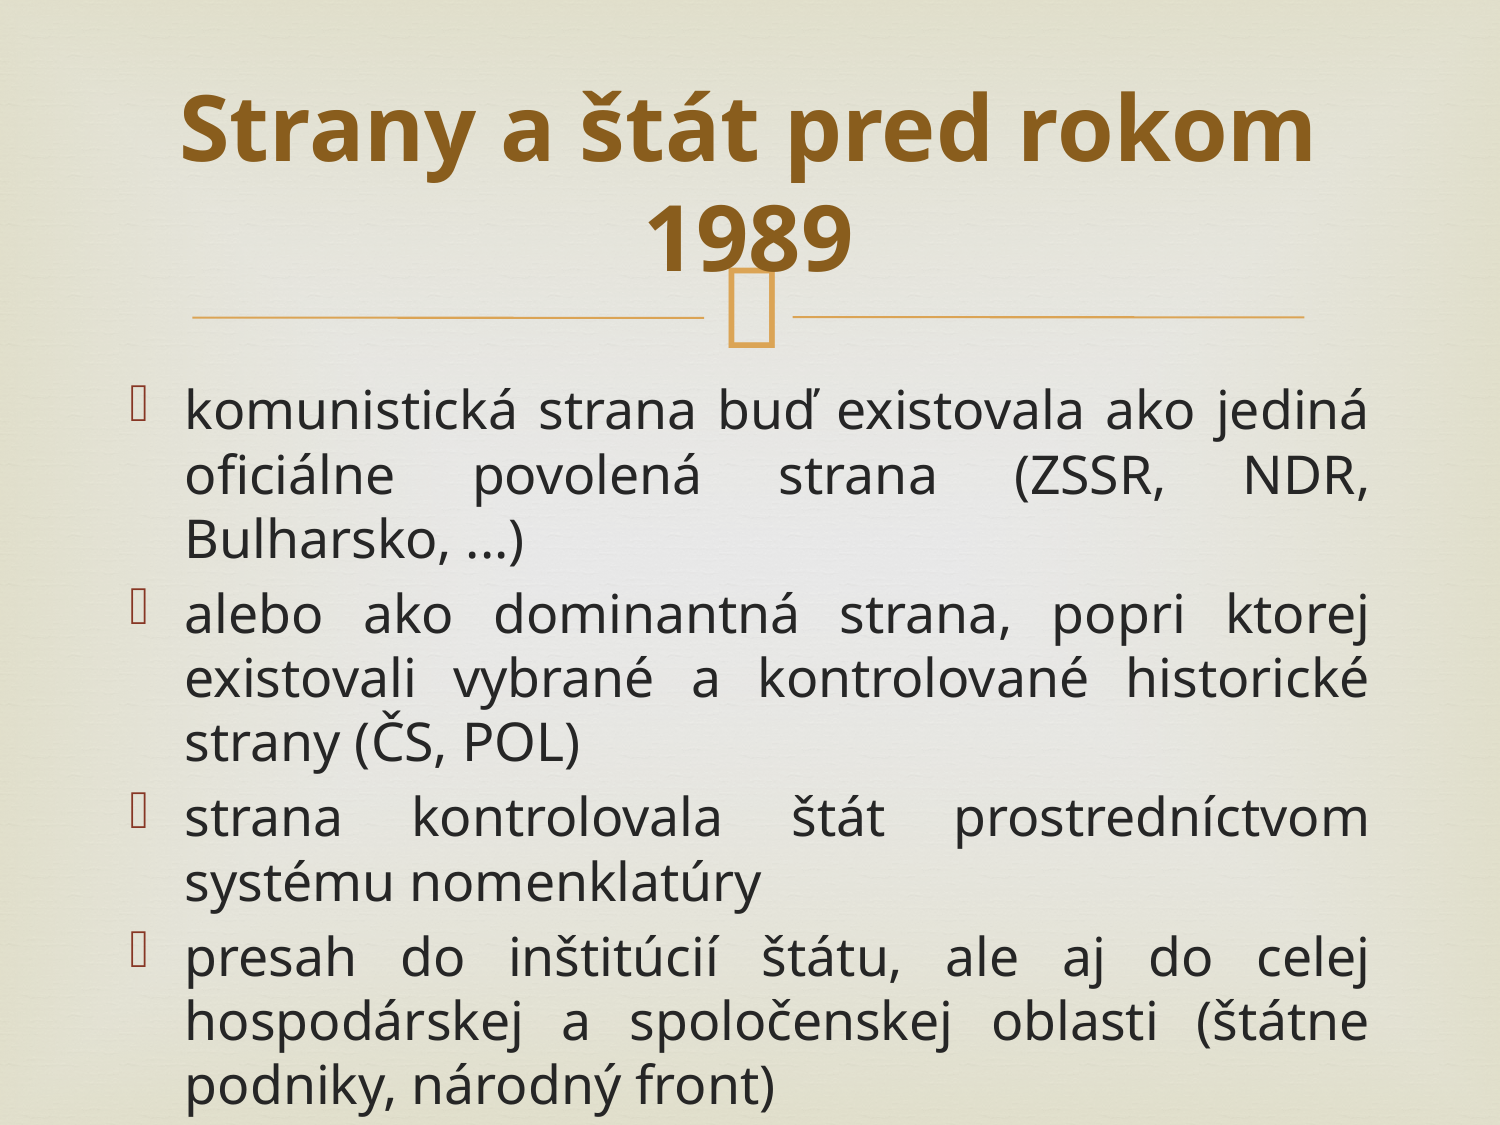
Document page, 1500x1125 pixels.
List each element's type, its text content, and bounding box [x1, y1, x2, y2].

title Strany a štát pred rokom 1989 [112, 93, 1386, 267]
list komunistická strana buď existovala ako jediná oficiálne povolená strana (ZSSR, NDR, Bulharsko, ...) alebo ako dominantná strana, popri ktorej existovali vybrané a kontrolované historické strany (ČS, POL) strana kontrolovala štát prostredníctvom systému nomenklatúry presah do inštitúcií štátu, ale aj do celej hospodárskej a spoločenskej oblasti (štátne podniky, národný front) [114, 368, 1386, 1125]
